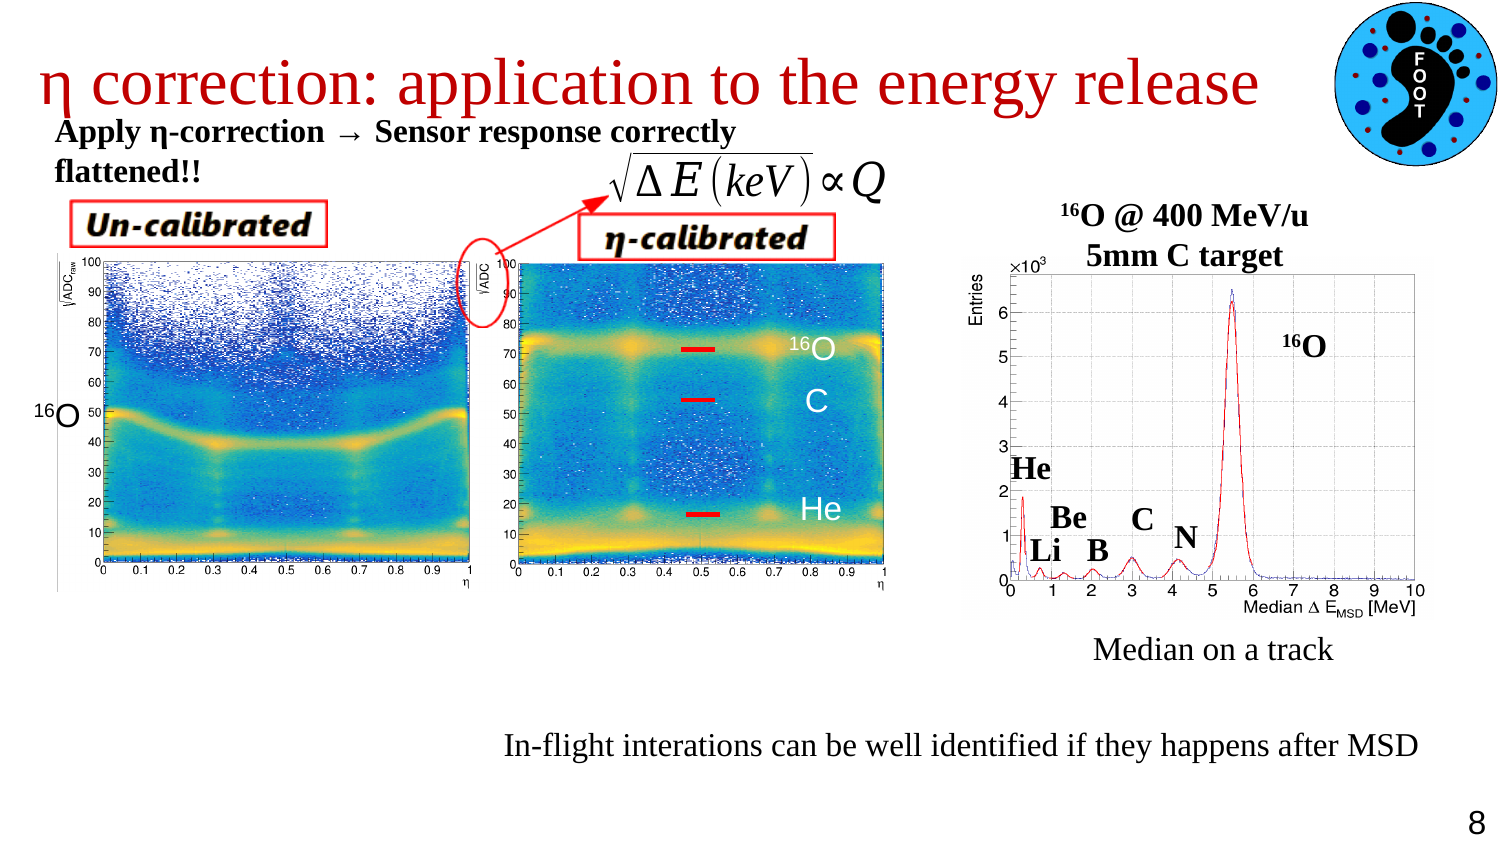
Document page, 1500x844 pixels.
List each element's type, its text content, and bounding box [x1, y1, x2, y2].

picture [57, 168, 889, 592]
text_box 16O @ 400 MeV/u 5mm C target [1003, 185, 1367, 254]
text_box In-flight interations can be well identified if they happens after MSD [367, 715, 1500, 771]
text_box Apply η-correction → Sensor response correctly flattened!! [39, 101, 798, 197]
picture [69, 199, 329, 248]
picture [961, 256, 1434, 620]
title η correction: application to the energy release [26, 28, 1326, 138]
picture [1331, 0, 1500, 169]
text_box 16O [18, 386, 52, 442]
slide_number 8 [1162, 798, 1500, 844]
